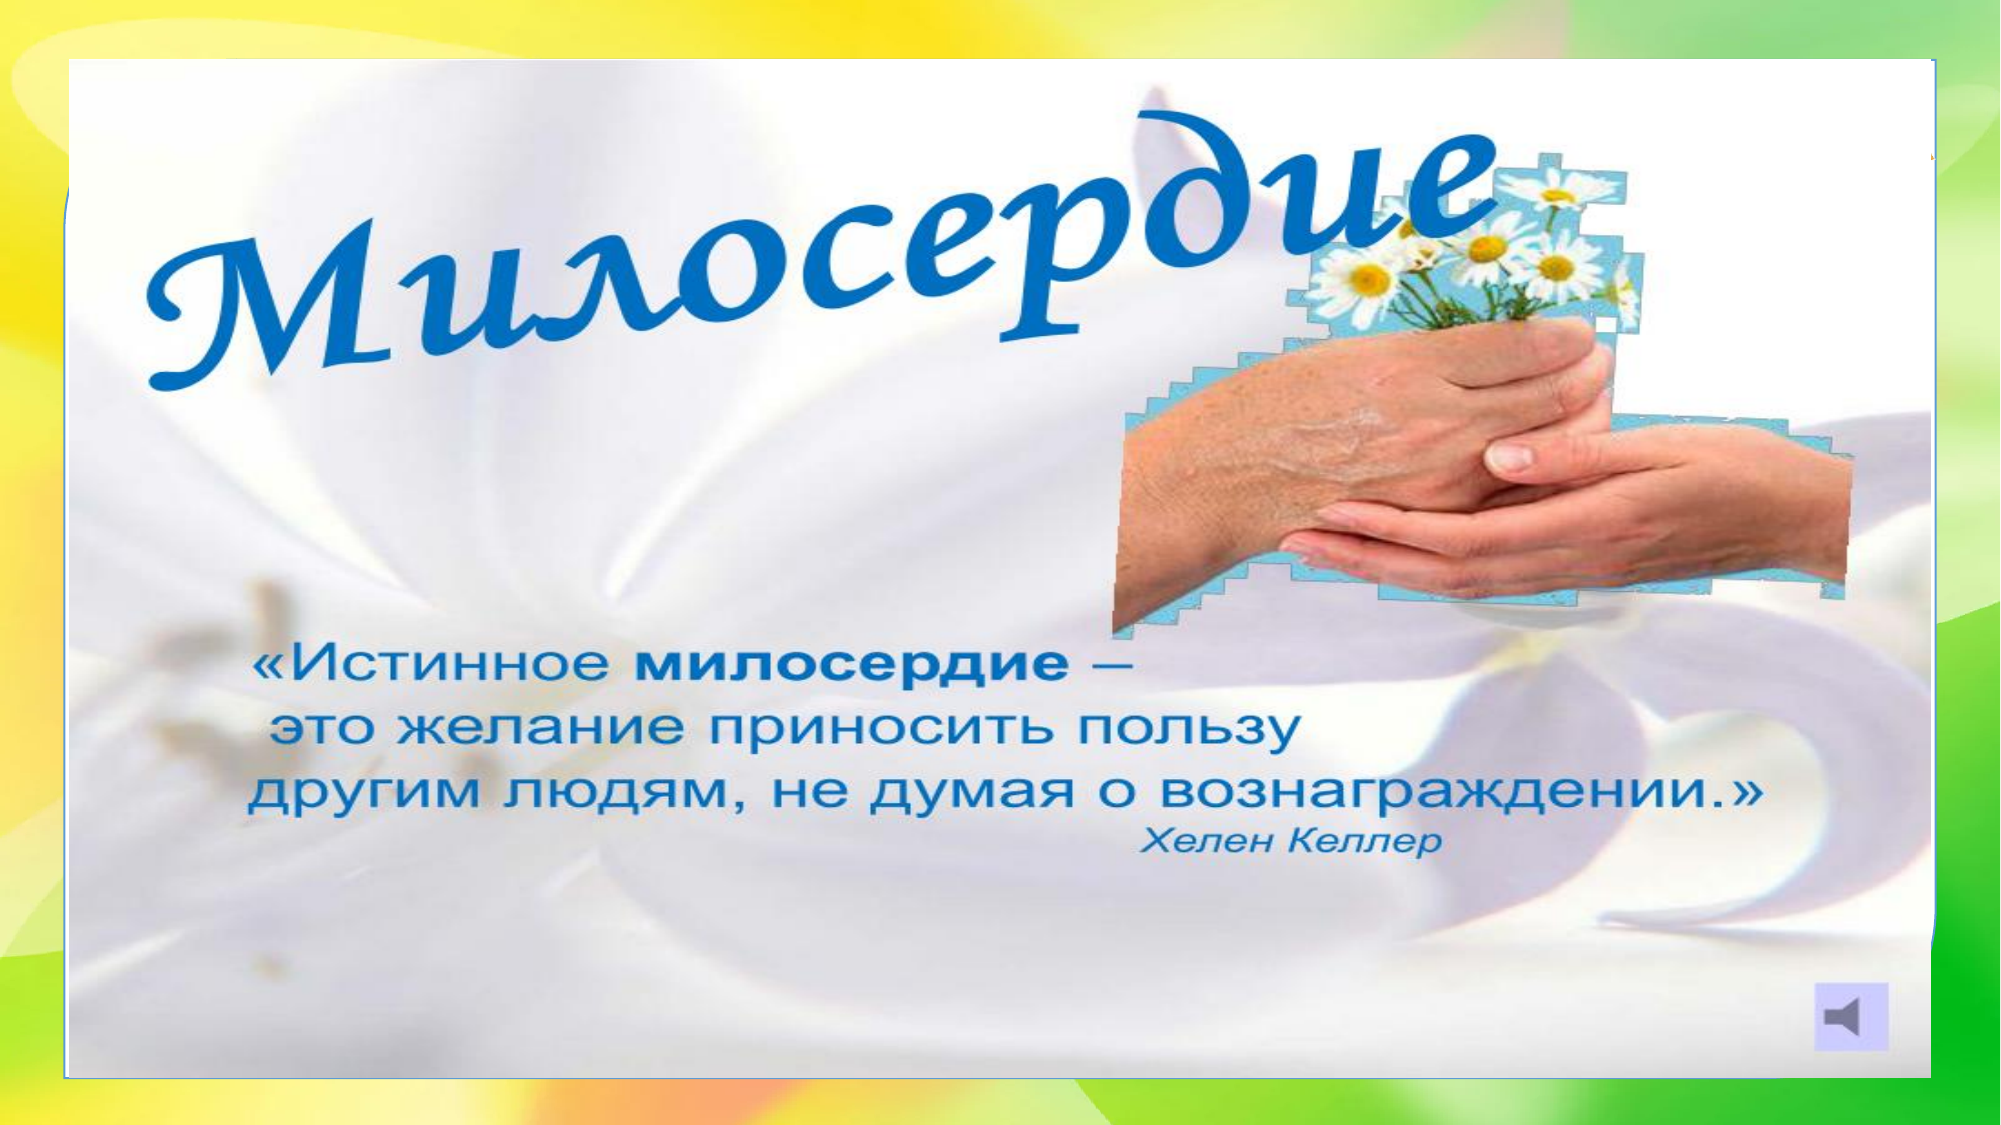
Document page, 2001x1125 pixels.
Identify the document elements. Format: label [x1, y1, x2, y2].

list [69, 59, 1931, 1078]
picture [0, 0, 2001, 1125]
